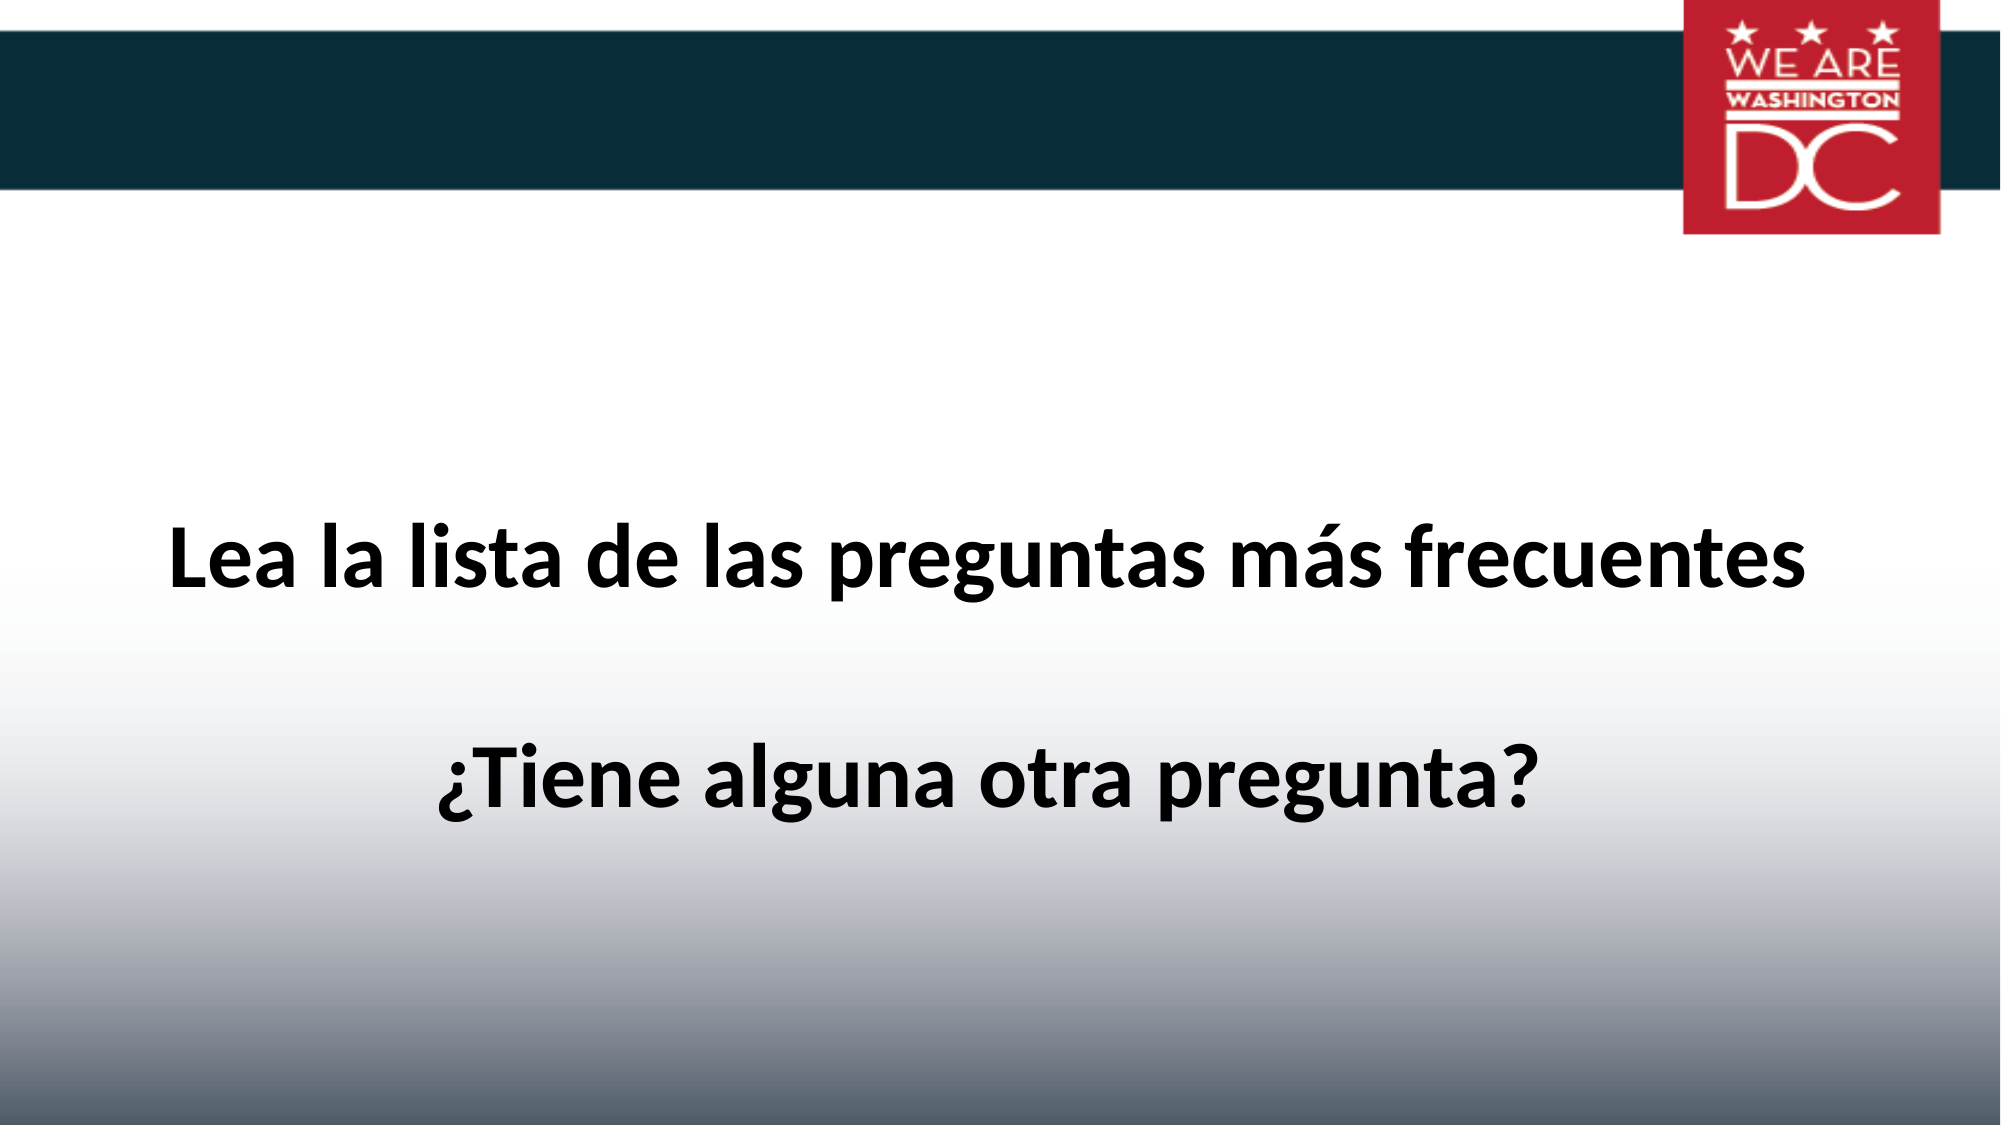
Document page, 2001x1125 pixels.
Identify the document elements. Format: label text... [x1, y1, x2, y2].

title Lea la lista de las preguntas más frecuentes ¿Tiene alguna otra pregunta? [99, 488, 1879, 944]
picture [0, 0, 2001, 1125]
